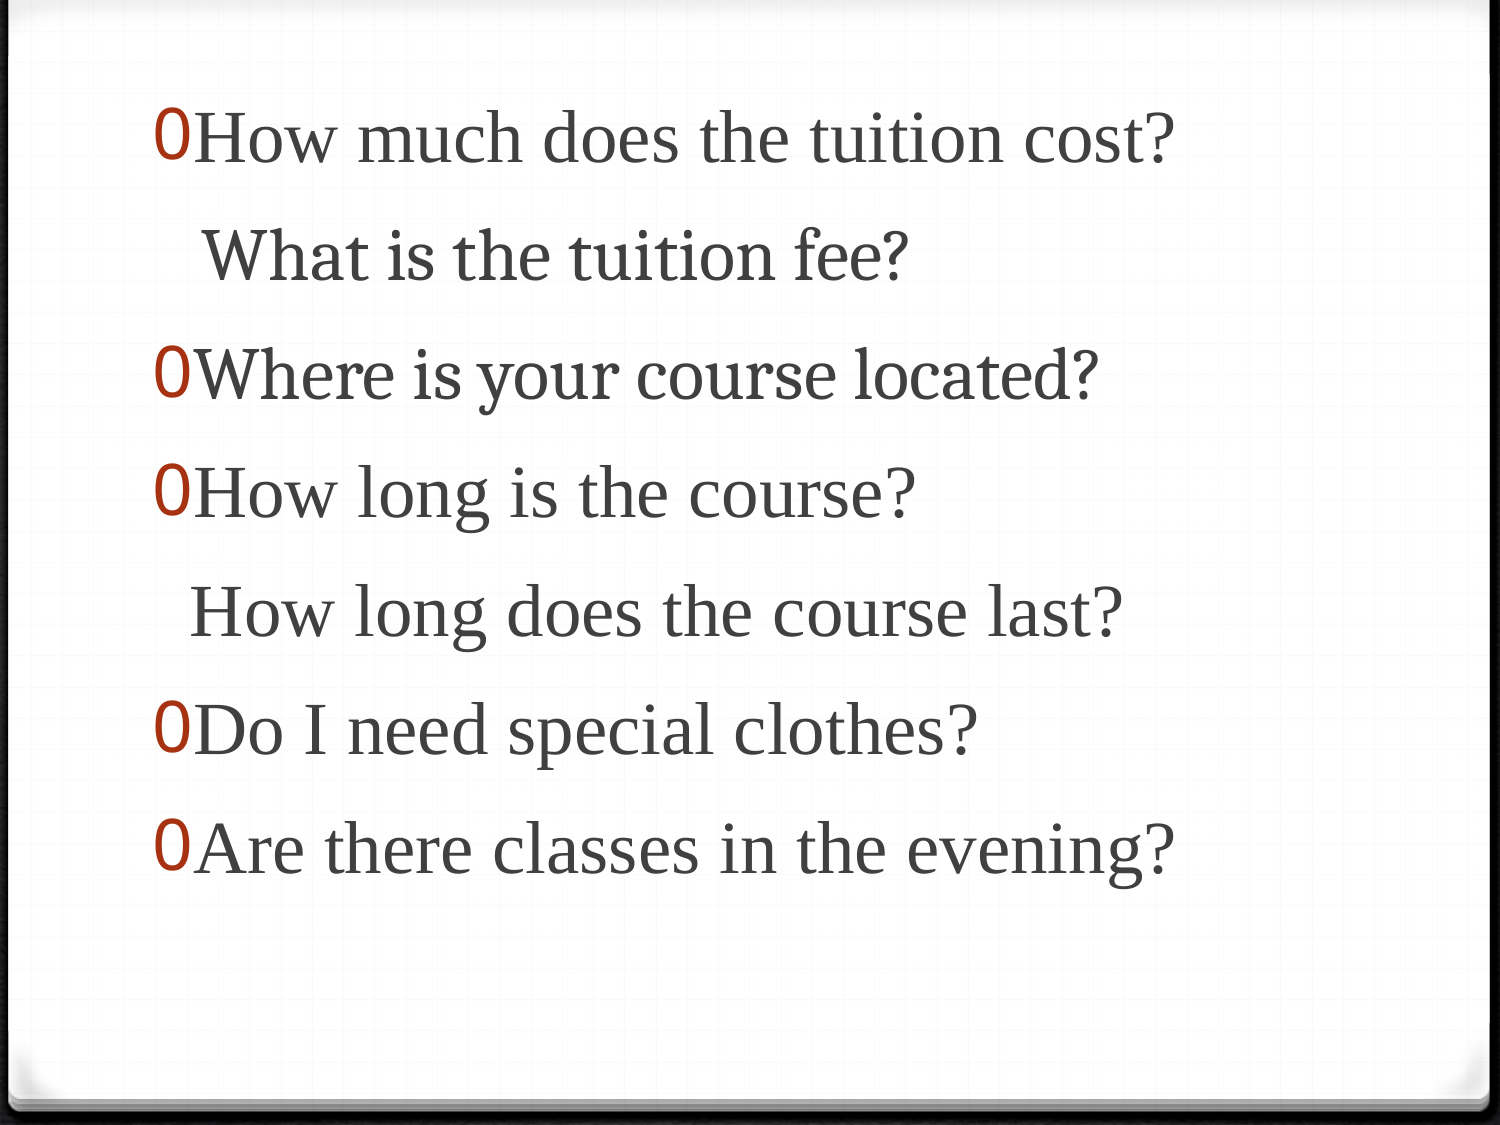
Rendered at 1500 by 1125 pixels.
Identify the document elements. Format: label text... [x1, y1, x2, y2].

picture [0, 0, 1500, 1125]
list How much does the tuition cost? What is the tuition fee? Where is your course located? How long is the course? How long does the course last? Do I need special clothes? Are there classes in the evening? [137, 66, 1363, 983]
